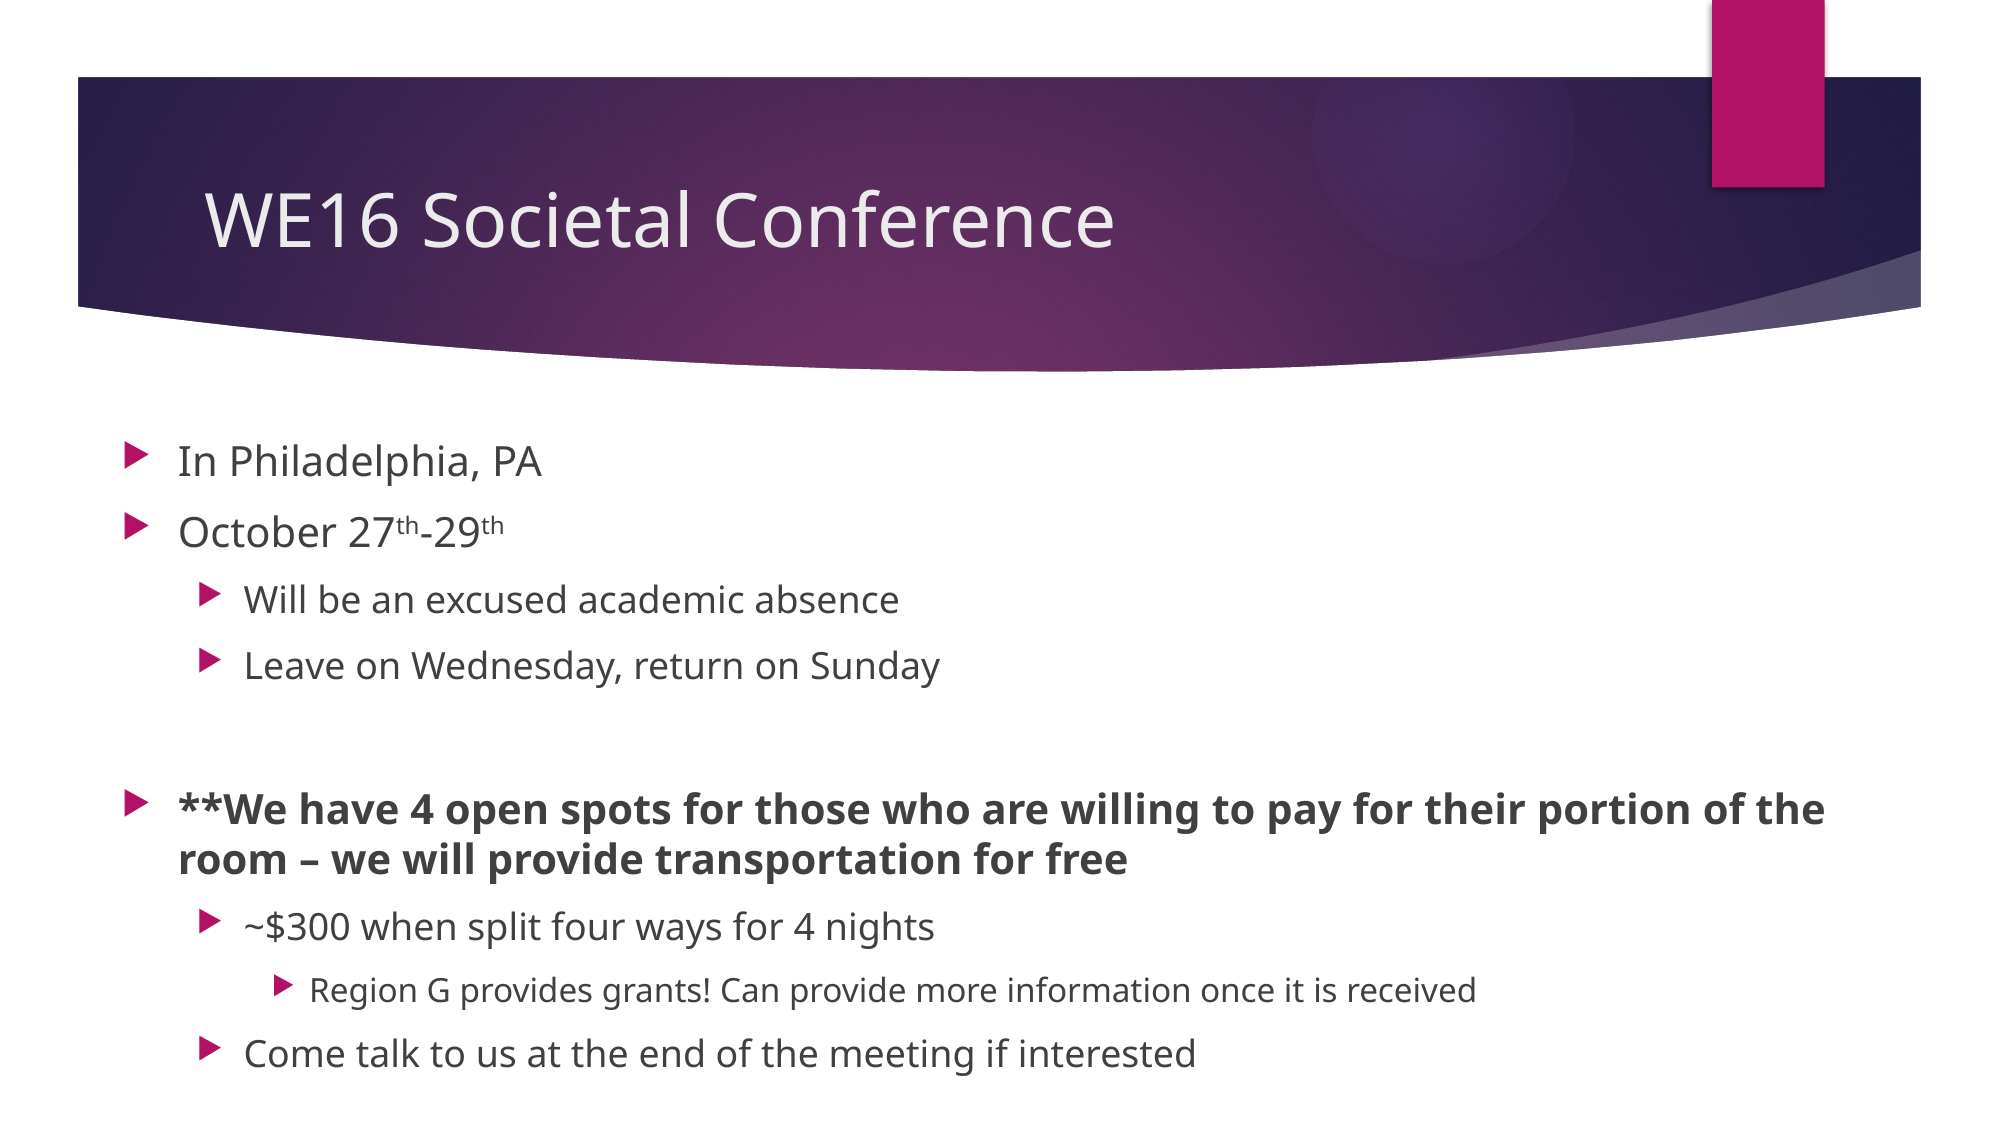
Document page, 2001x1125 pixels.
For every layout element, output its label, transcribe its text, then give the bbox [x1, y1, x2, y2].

list In Philadelphia, PA October 27th-29th Will be an excused academic absence Leave on Wednesday, return on Sunday **We have 4 open spots for those who are willing to pay for their portion of the room – we will provide transportation for free ~$300 when split four ways for 4 nights Region G provides grants! Can provide more information once it is received Come talk to us at the end of the meeting if interested [106, 427, 1861, 1092]
title WE16 Societal Conference [189, 159, 1627, 276]
